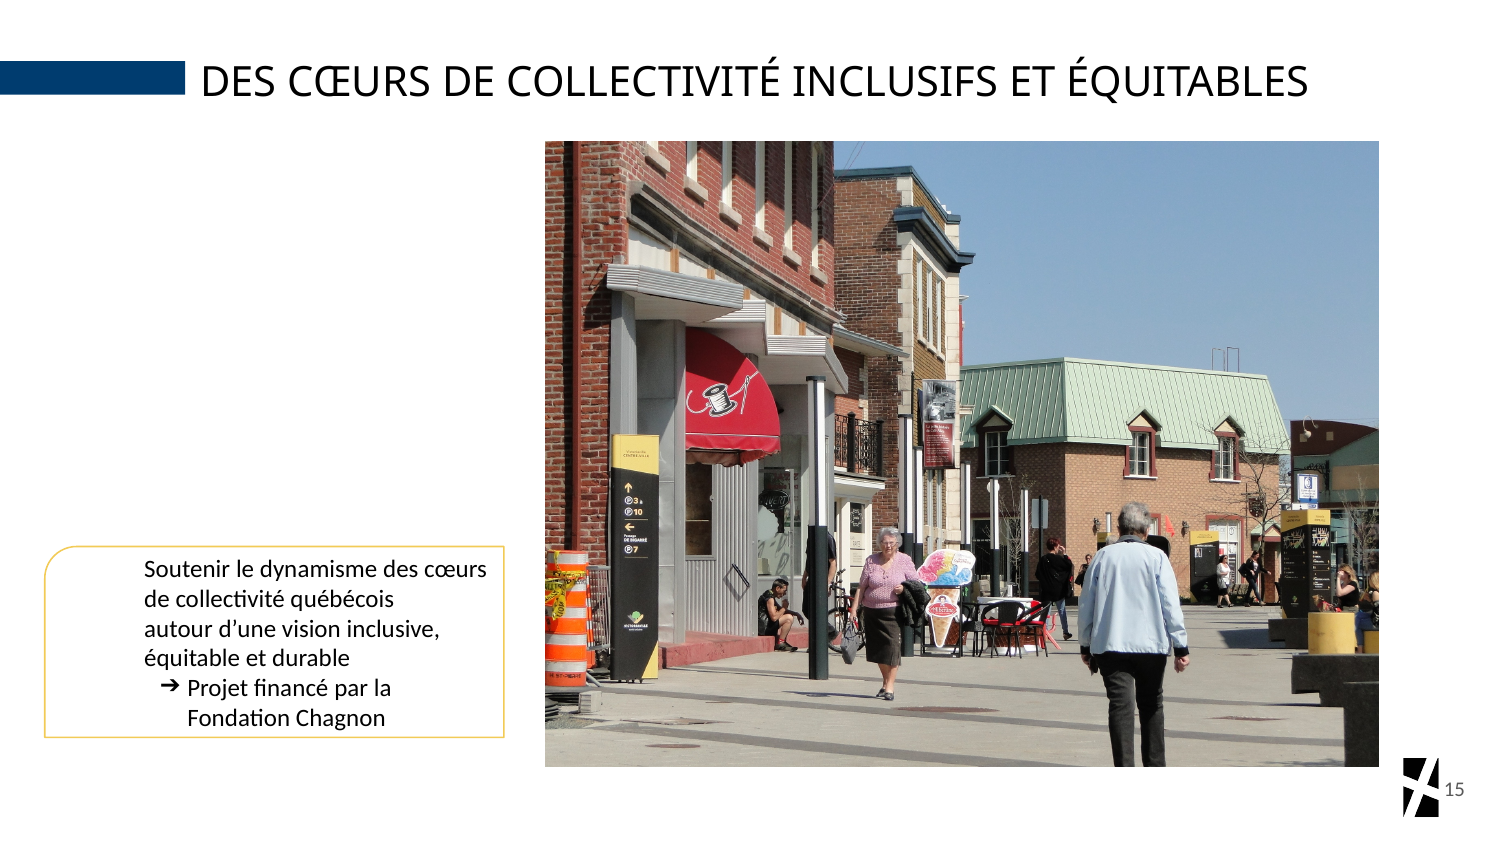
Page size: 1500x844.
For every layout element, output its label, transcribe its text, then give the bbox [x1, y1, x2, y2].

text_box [1403, 724, 1481, 844]
text_box Soutenir le dynamisme des cœurs de collectivité québécois autour d’une vision inclusive, équitable et durable Projet financé par la Fondation Chagnon [44, 554, 504, 738]
text_box DES CŒURS DE COLLECTIVITÉ INCLUSIFS ET ÉQUITABLES [185, 39, 1422, 117]
picture [545, 141, 1379, 767]
text_box [0, 61, 185, 95]
text_box [56, 501, 521, 560]
